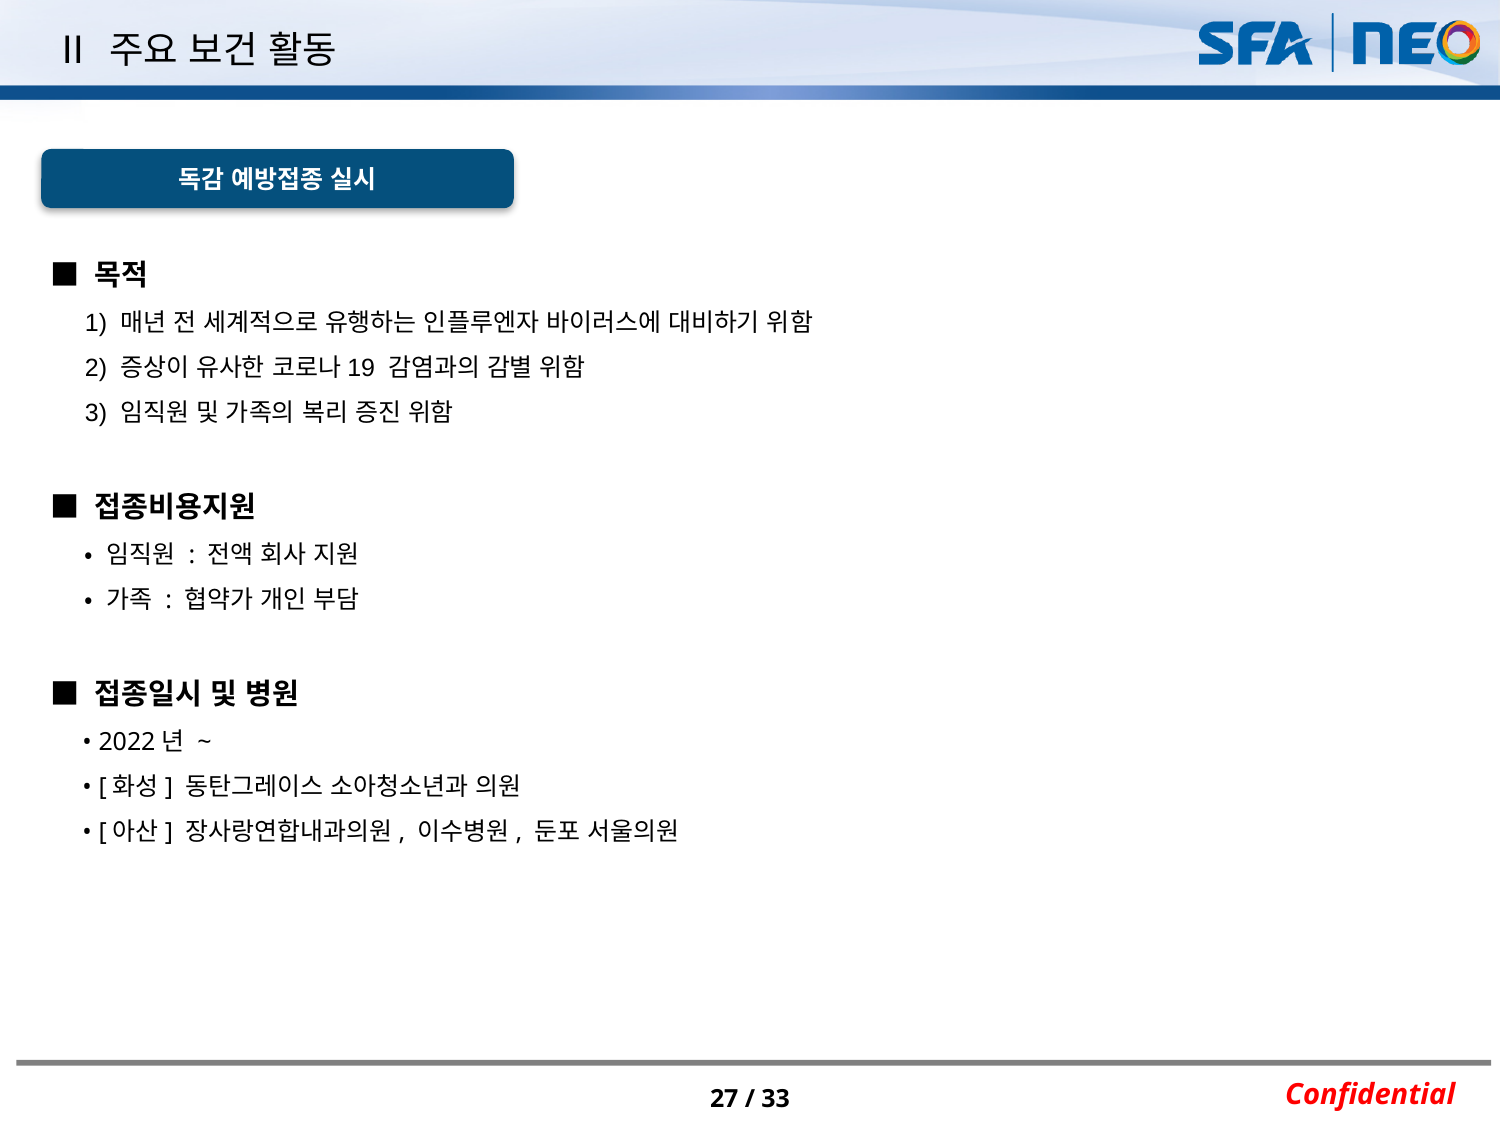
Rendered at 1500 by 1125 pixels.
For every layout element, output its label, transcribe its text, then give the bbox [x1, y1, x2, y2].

text_box 독감 예방접종 실시 [41, 148, 514, 209]
text_box Ⅱ 주요 보건 활동 [39, 19, 353, 79]
text_box ■ 목적 1) 매년 전 세계적으로 유행하는 인플루엔자 바이러스에 대비하기 위함 2) 증상이 유사한 코로나19 감염과의 감별 위함 3) 임직원 및 가족의 복리 증진 위함 ■ 접종비용지원 • 임직원 : 전액 회사 지원 • 가족 : 협약가 개인 부담 ■ 접종일시 및 병원 • 2022년 ~ • [화성] 동탄그레이스 소아청소년과 의원 • [아산] 장사랑연합내과의원, 이수병원, 둔포 서울의원 [33, 230, 1467, 855]
picture [0, 0, 1500, 740]
